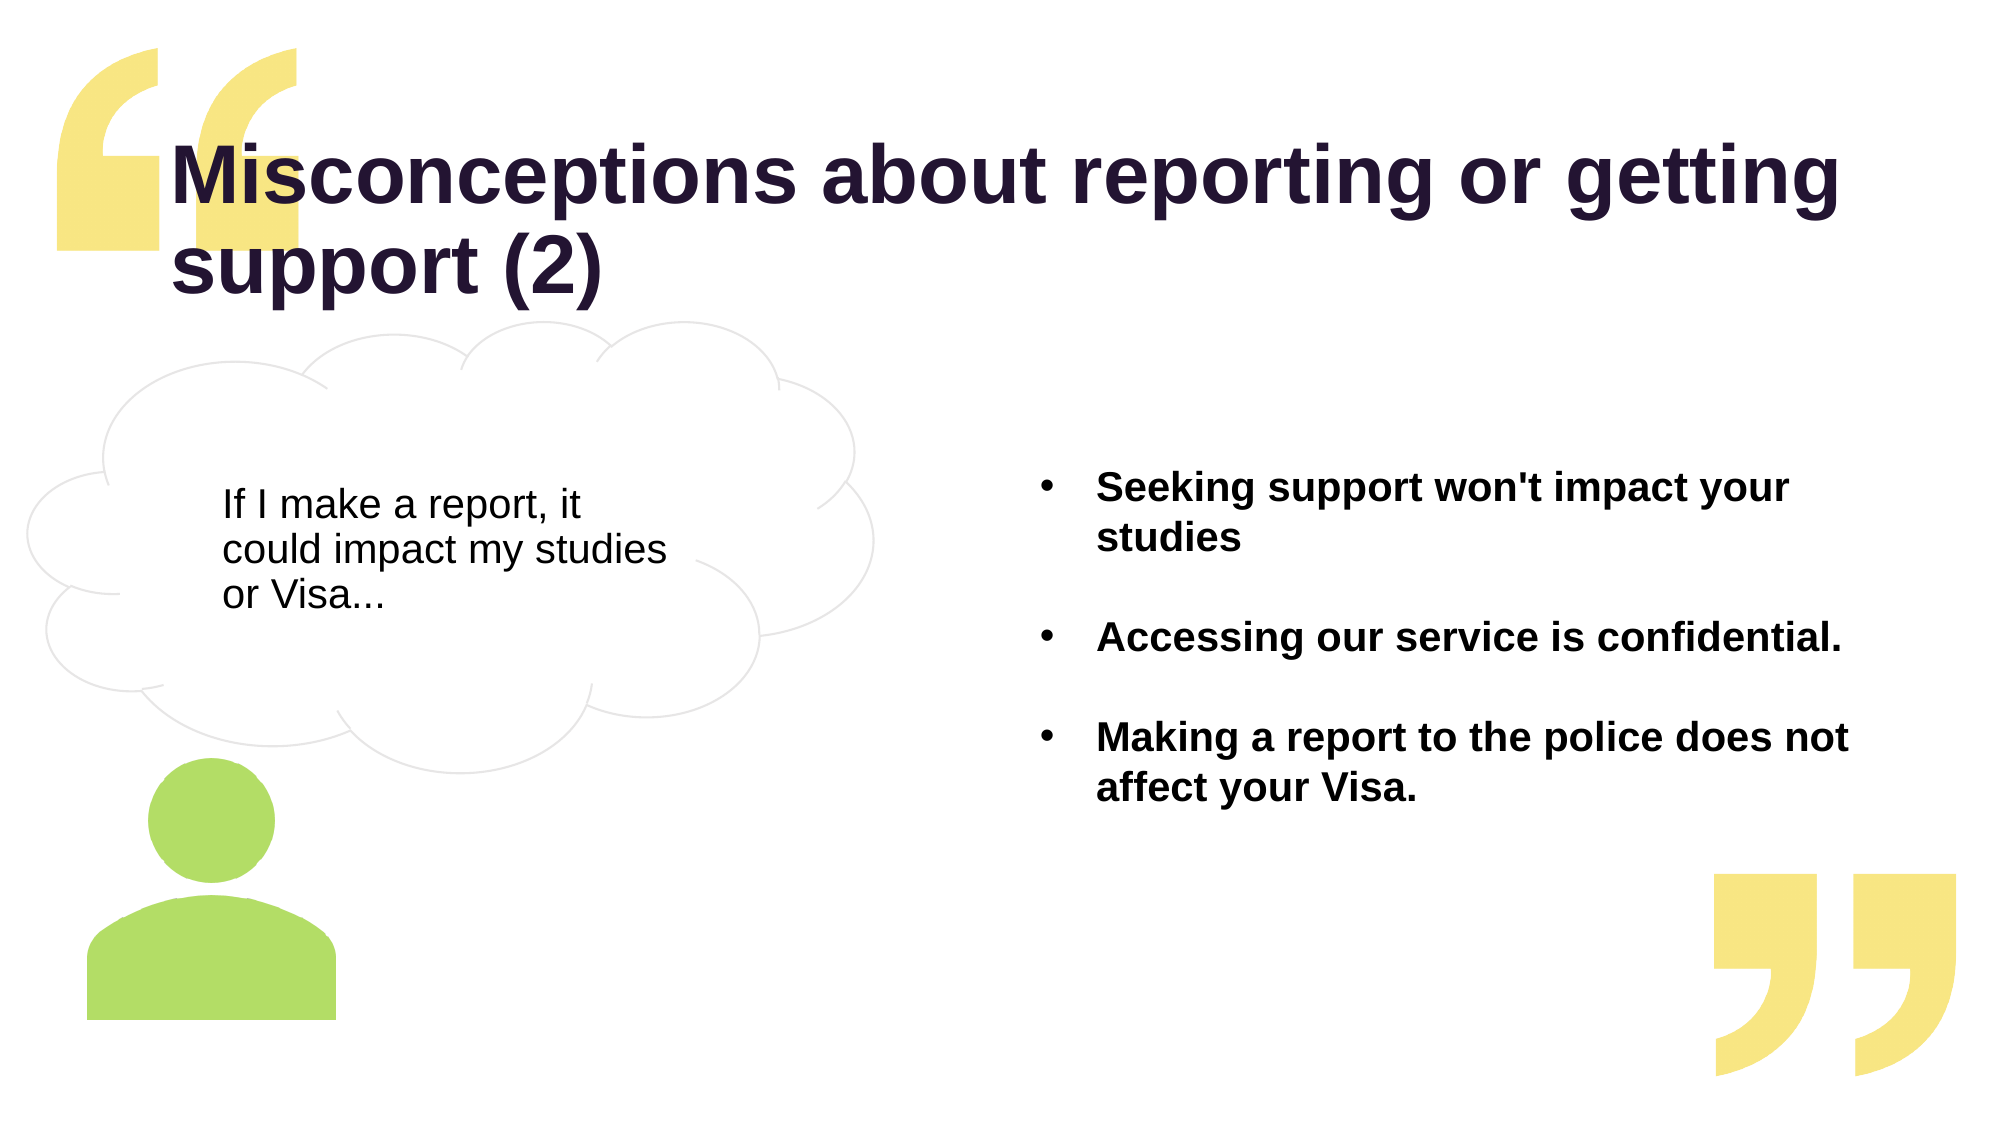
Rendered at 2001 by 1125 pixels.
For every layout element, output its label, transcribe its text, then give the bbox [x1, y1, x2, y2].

picture [27, 705, 395, 1071]
text_box Seeking support won't impact your studies Accessing our service is confidential. Making a report to the police does not affect your Visa. [1024, 452, 1900, 818]
text_box [26, 320, 875, 775]
text_box If I make a report, it could impact my studies or Visa... [207, 474, 694, 573]
picture [1684, 824, 1986, 1125]
picture [27, 0, 328, 300]
text_box Misconceptions about reporting or getting support (2) [328, 124, 1893, 232]
